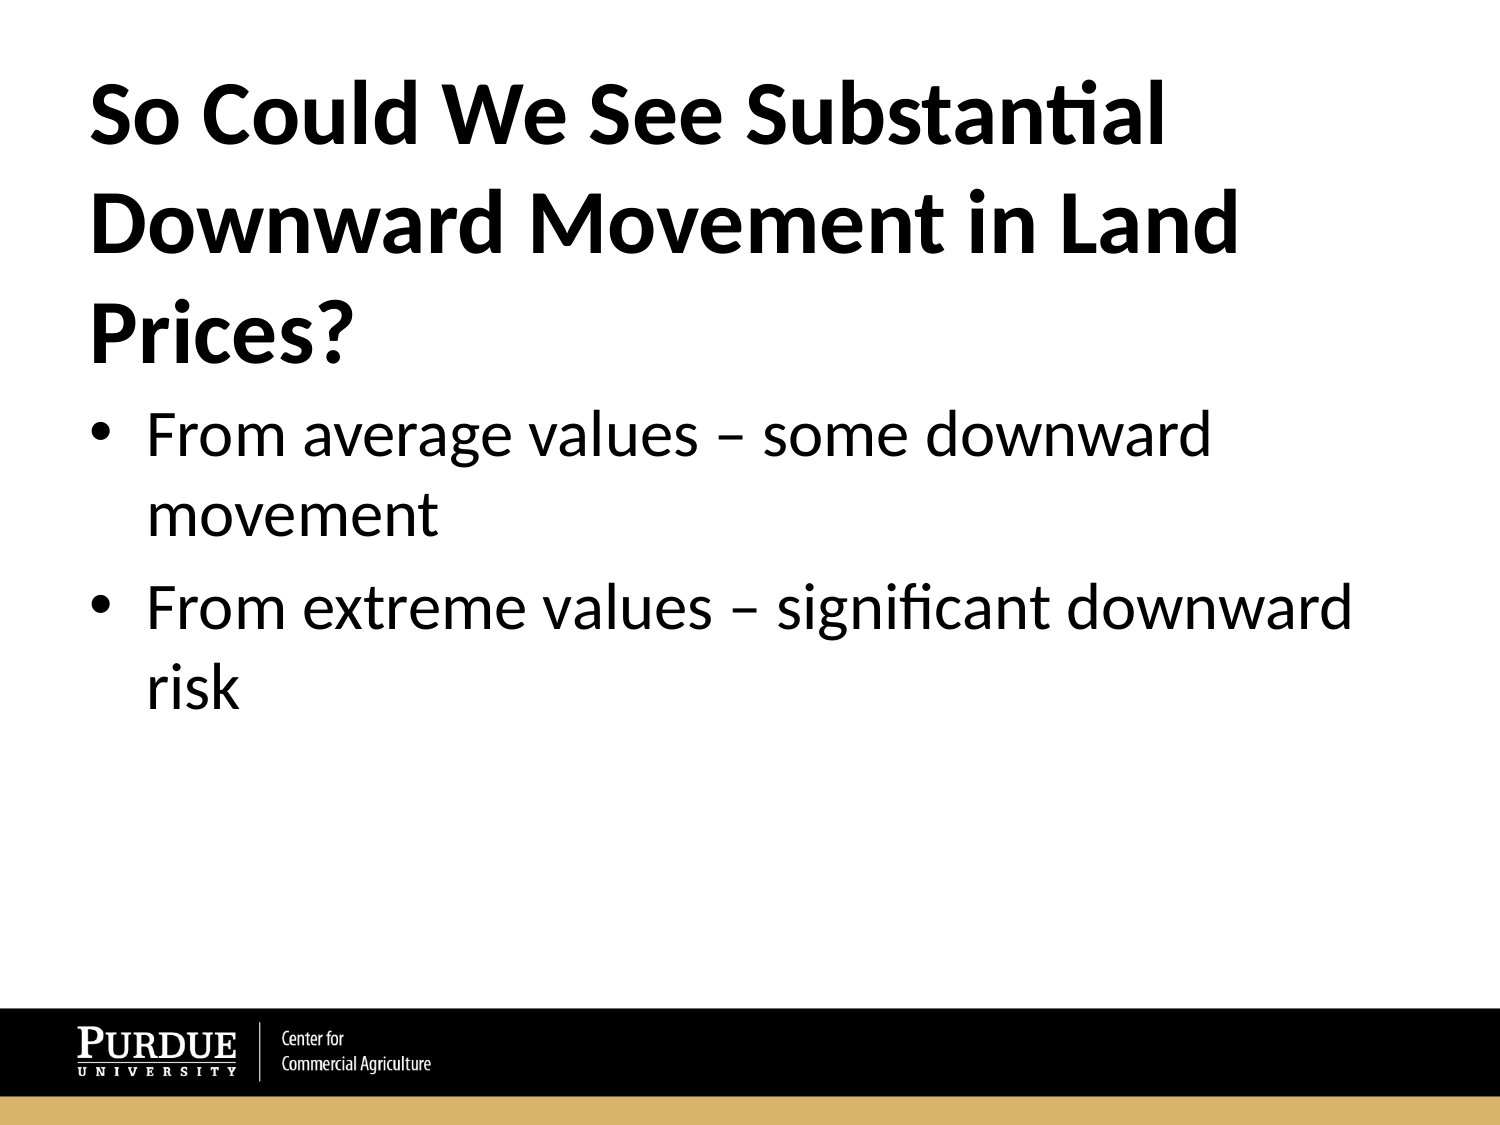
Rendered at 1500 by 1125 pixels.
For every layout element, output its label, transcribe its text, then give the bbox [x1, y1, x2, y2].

picture [0, 0, 1500, 1125]
list From average values – some downward movement From extreme values – significant downward risk [75, 382, 1388, 925]
title So Could We See Substantial Downward Movement in Land Prices? [75, 45, 1425, 233]
